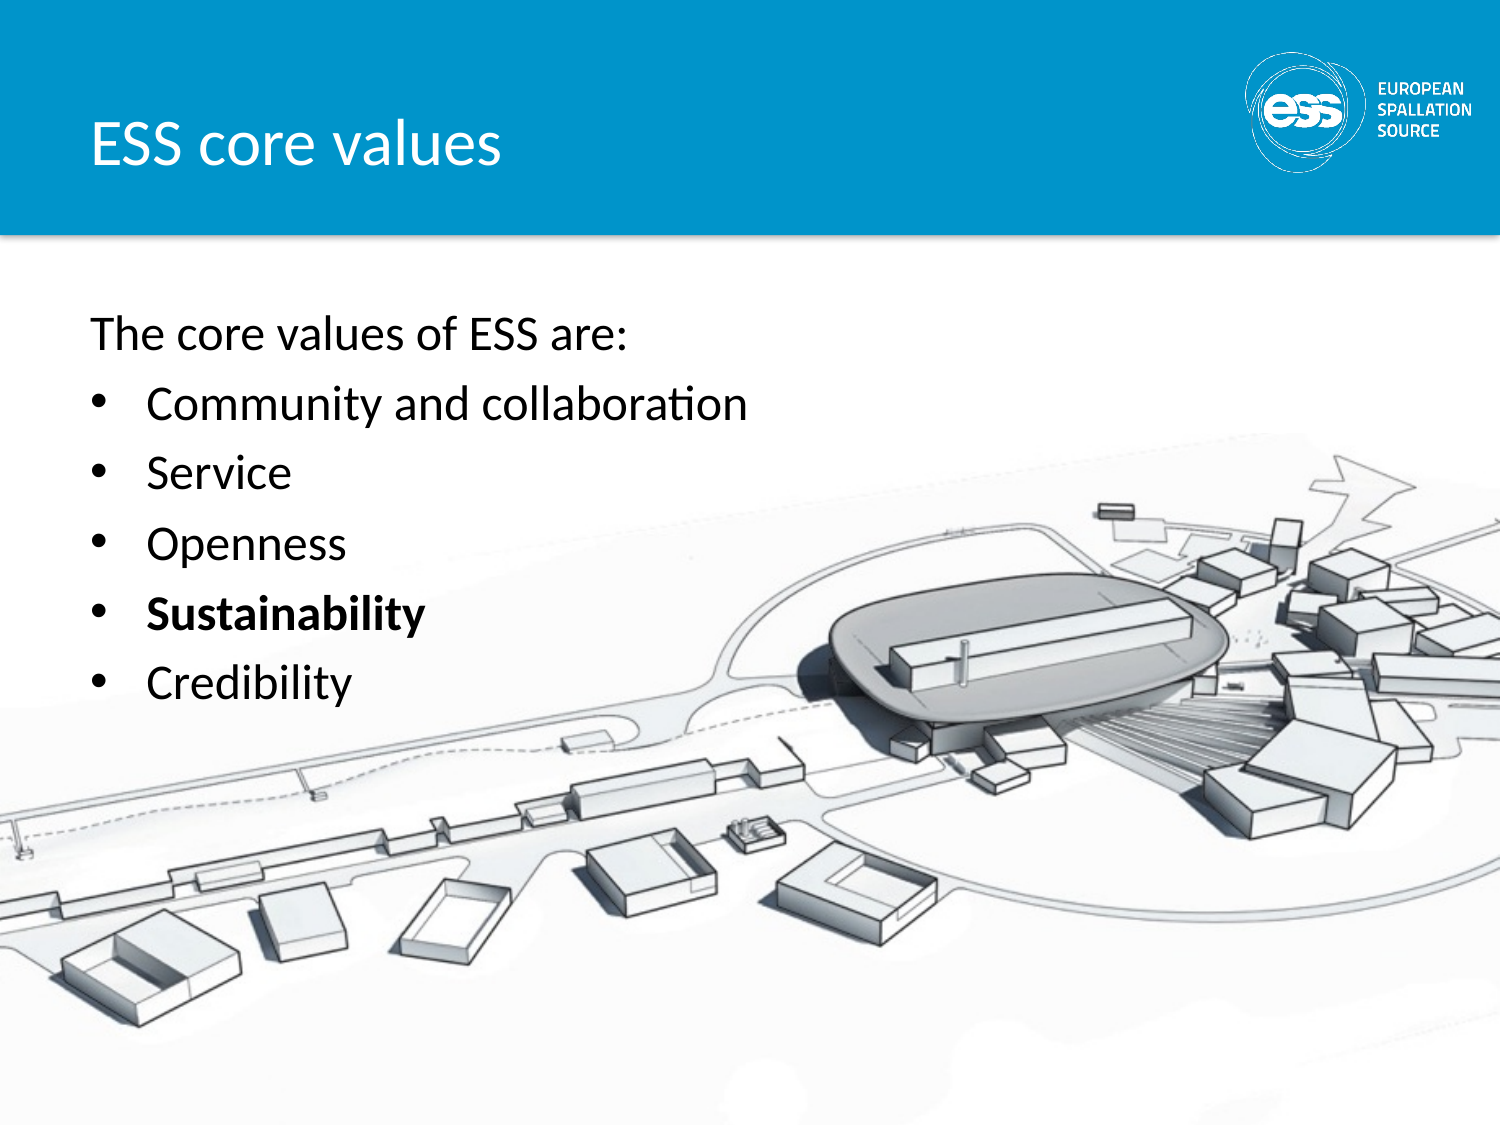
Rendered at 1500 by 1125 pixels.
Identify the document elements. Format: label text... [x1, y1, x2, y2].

picture [1389, 104, 1393, 115]
picture [1409, 104, 1415, 115]
picture [1443, 86, 1450, 93]
picture [1398, 109, 1406, 115]
picture [1264, 94, 1342, 127]
picture [1454, 83, 1458, 94]
picture [1400, 83, 1407, 94]
list The core values of ESS are: Community and collaboration Service Openness Sustainability Credibility [75, 292, 1425, 432]
picture [1379, 83, 1385, 94]
picture [1418, 104, 1423, 115]
picture [0, 433, 1500, 1125]
picture [1432, 125, 1438, 136]
picture [1436, 104, 1444, 115]
picture [1423, 83, 1430, 94]
picture [1422, 125, 1428, 134]
title ESS core values [75, 45, 1247, 233]
